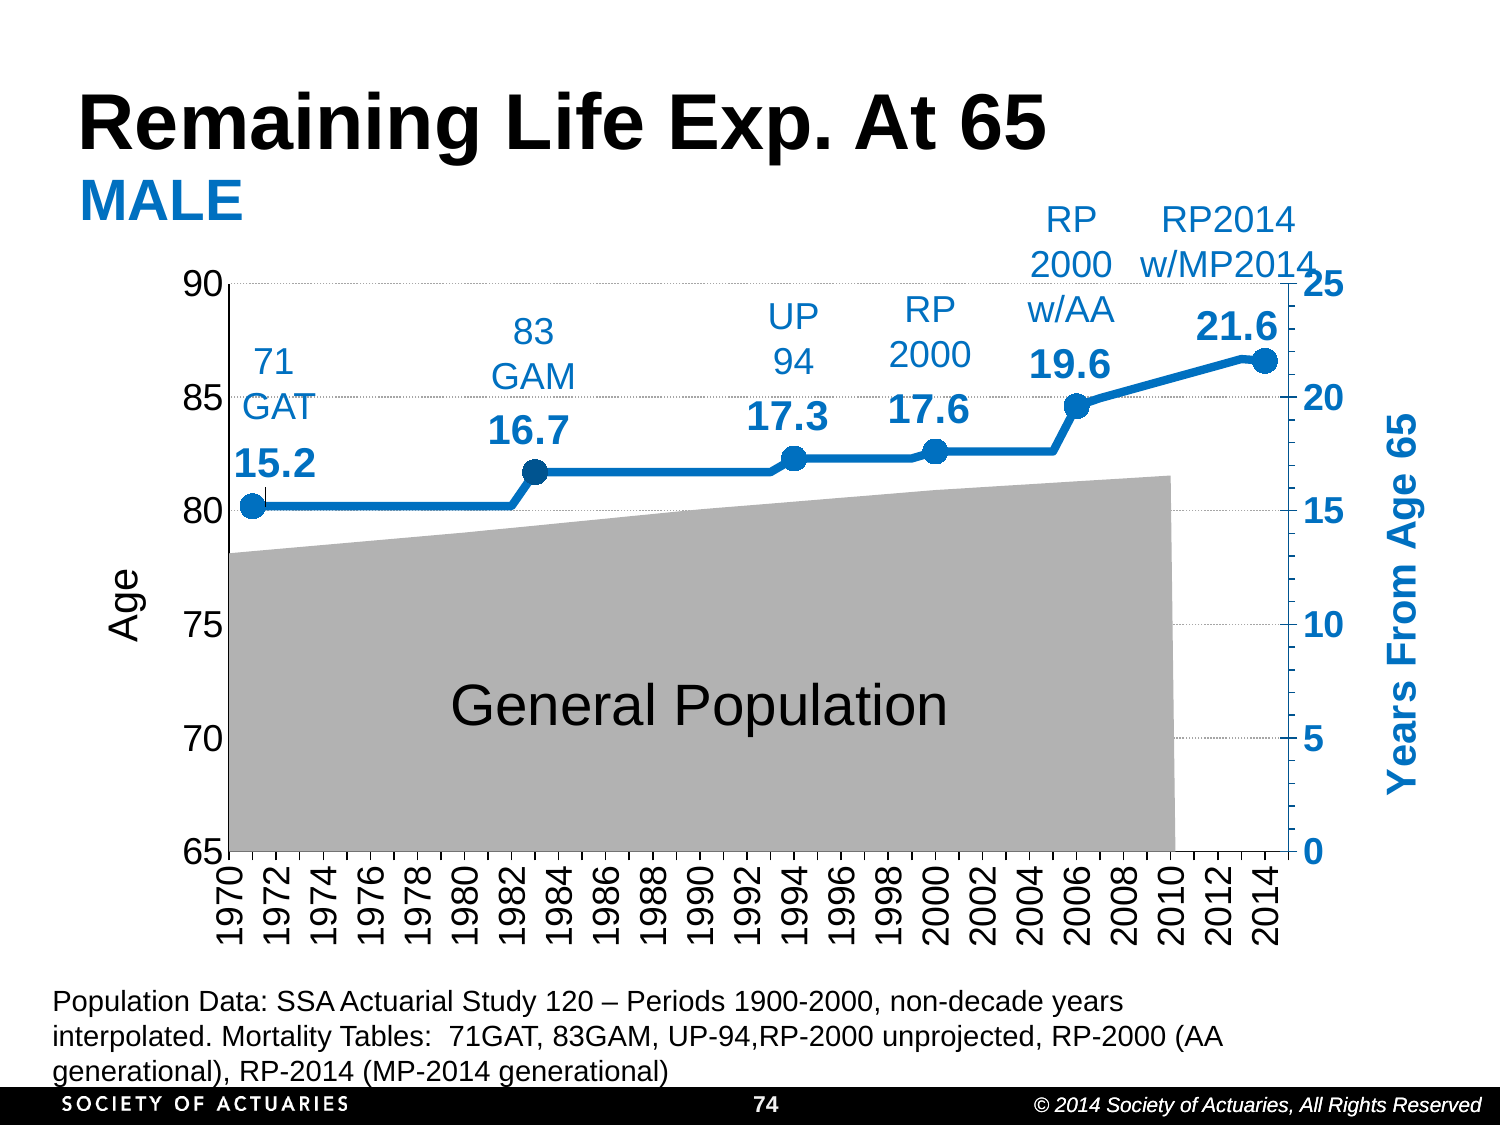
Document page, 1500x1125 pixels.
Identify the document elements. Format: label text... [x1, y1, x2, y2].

text_box MALE [64, 155, 259, 240]
picture [62, 1095, 347, 1113]
chart [87, 262, 1438, 976]
text_box RP2014 w/MP2014 [1125, 187, 1333, 260]
text_box Population Data: SSA Actuarial Study 120 – Periods 1900-2000, non-decade years interpolated. Mortality Tables: 71GAT, 83GAM, UP-94,RP-2000 unprojected, RP-2000 (AA generational), RP-2014 (MP-2014 generational) [37, 974, 1275, 1095]
title Remaining Life Exp. At 65 [62, 62, 1308, 152]
text_box RP 2000 w/AA [989, 187, 1125, 260]
